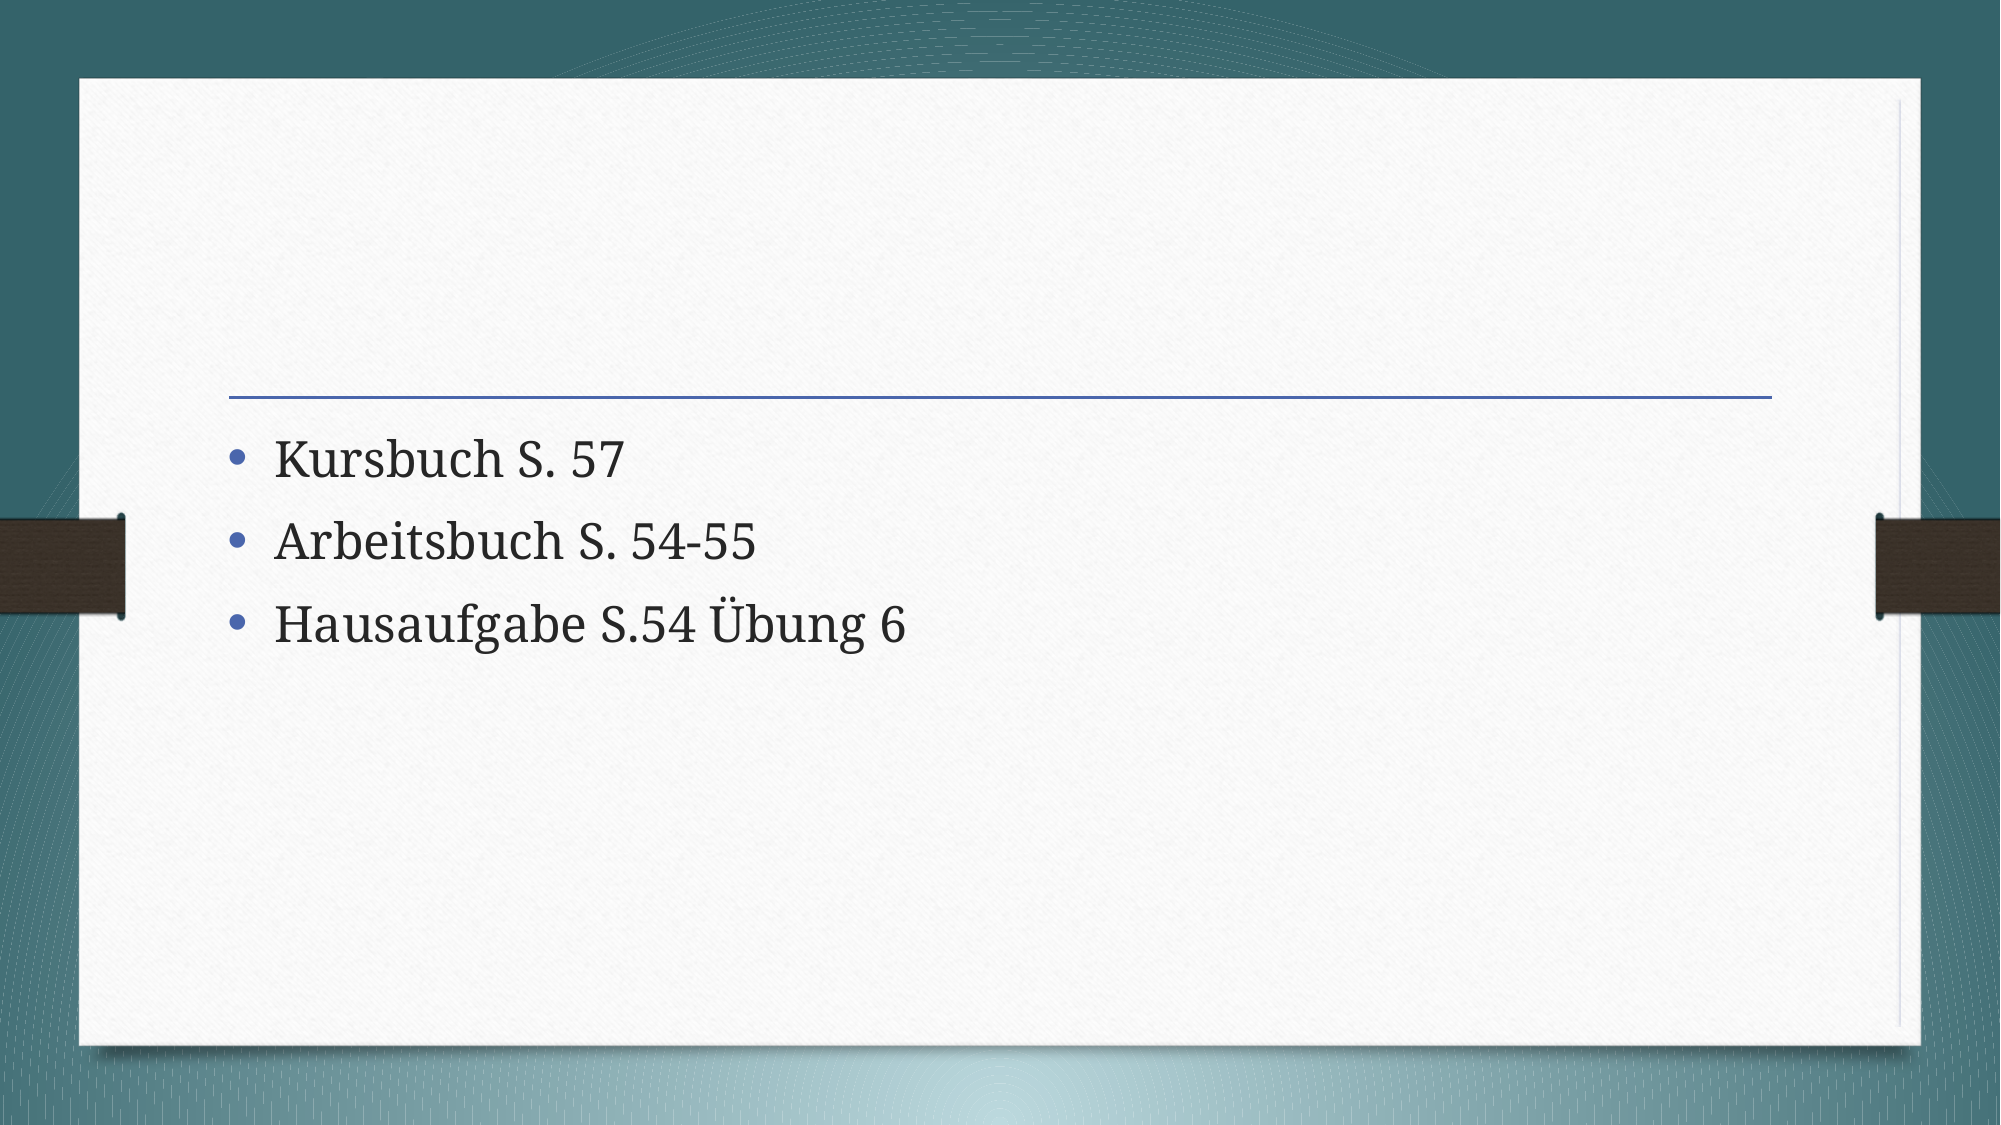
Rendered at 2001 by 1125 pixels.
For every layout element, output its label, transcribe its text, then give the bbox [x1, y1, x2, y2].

list Kursbuch S. 57 Arbeitsbuch S. 54-55 Hausaufgabe S.54 Übung 6 [212, 419, 1788, 964]
picture [0, 0, 2001, 1125]
